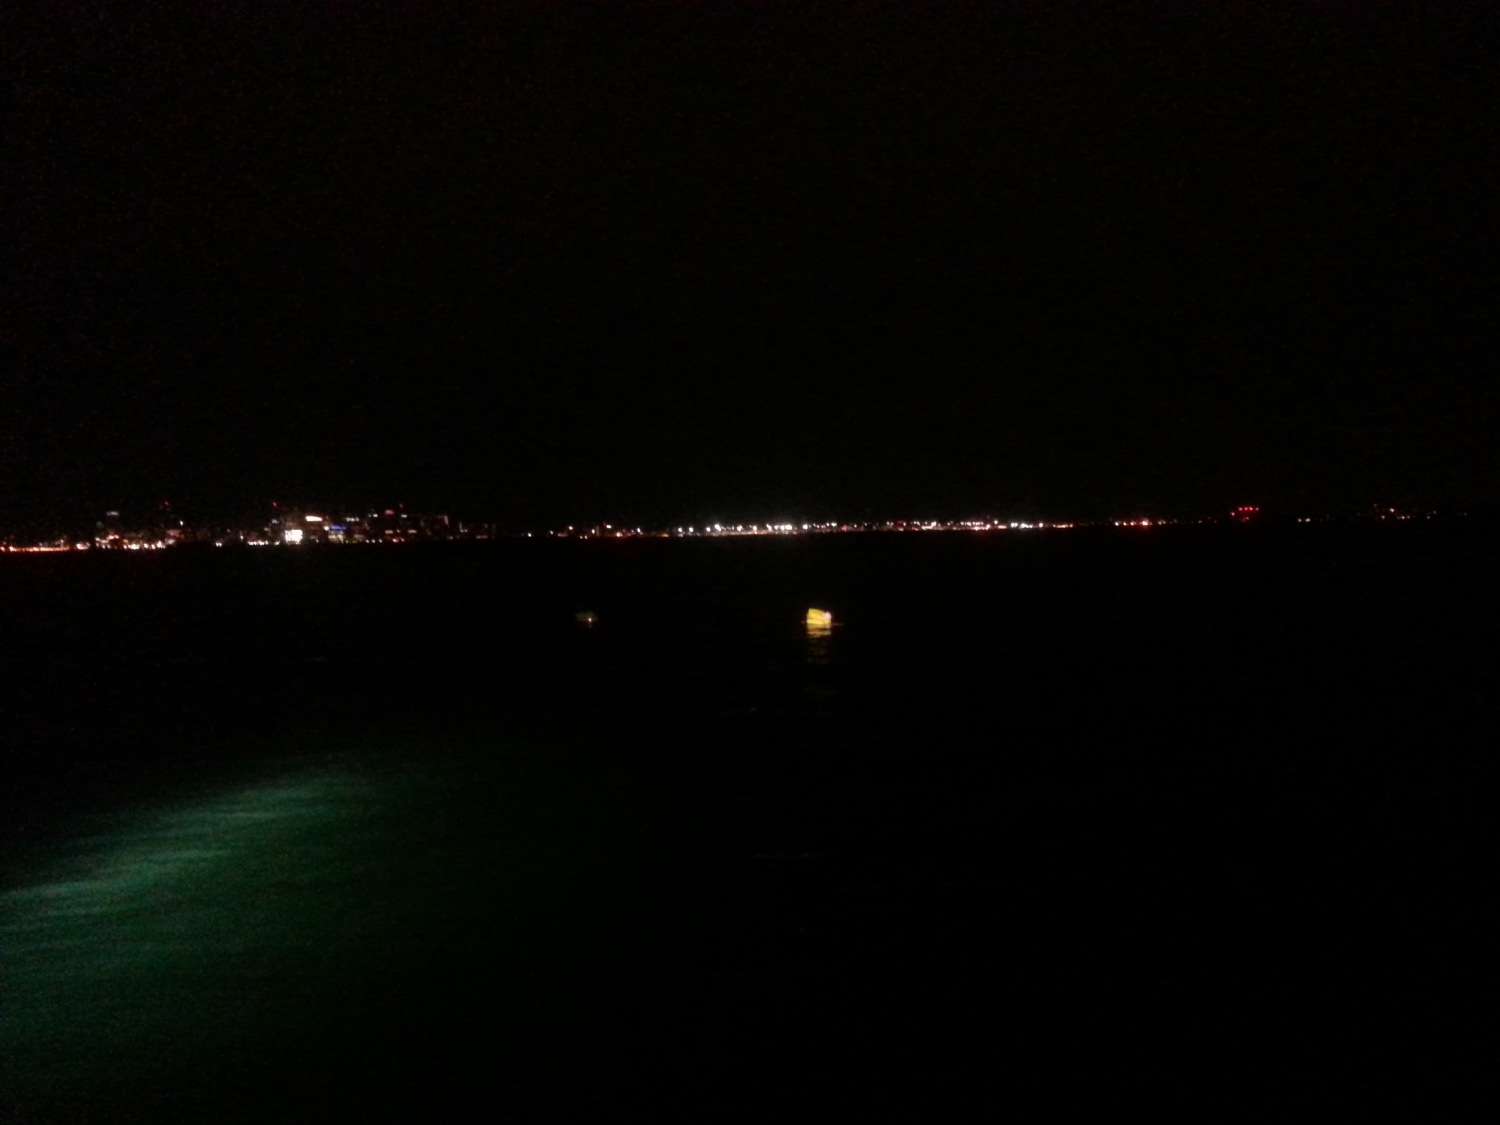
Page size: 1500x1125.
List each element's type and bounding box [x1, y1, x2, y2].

list [0, 0, 1500, 1125]
